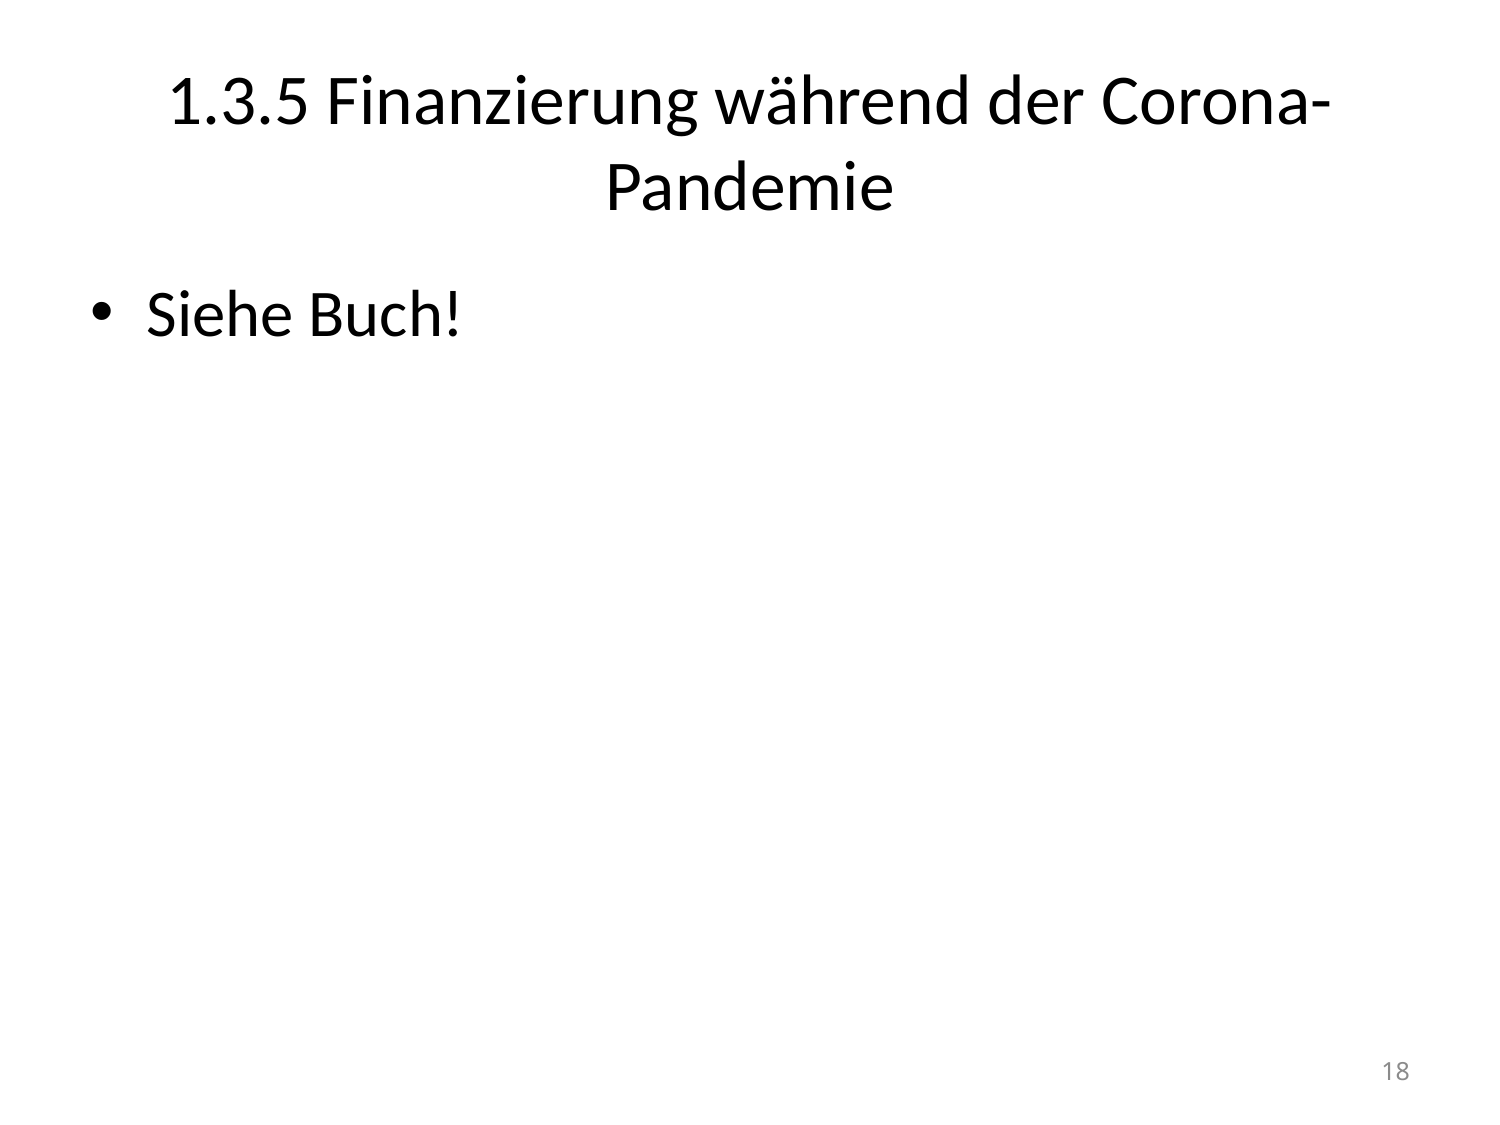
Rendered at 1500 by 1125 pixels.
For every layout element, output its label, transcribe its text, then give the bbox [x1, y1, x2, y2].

slide_number 18 [1074, 1042, 1425, 1103]
title 1.3.5 Finanzierung während der Corona-Pandemie [75, 45, 1425, 233]
list Siehe Buch! [75, 262, 1425, 1005]
